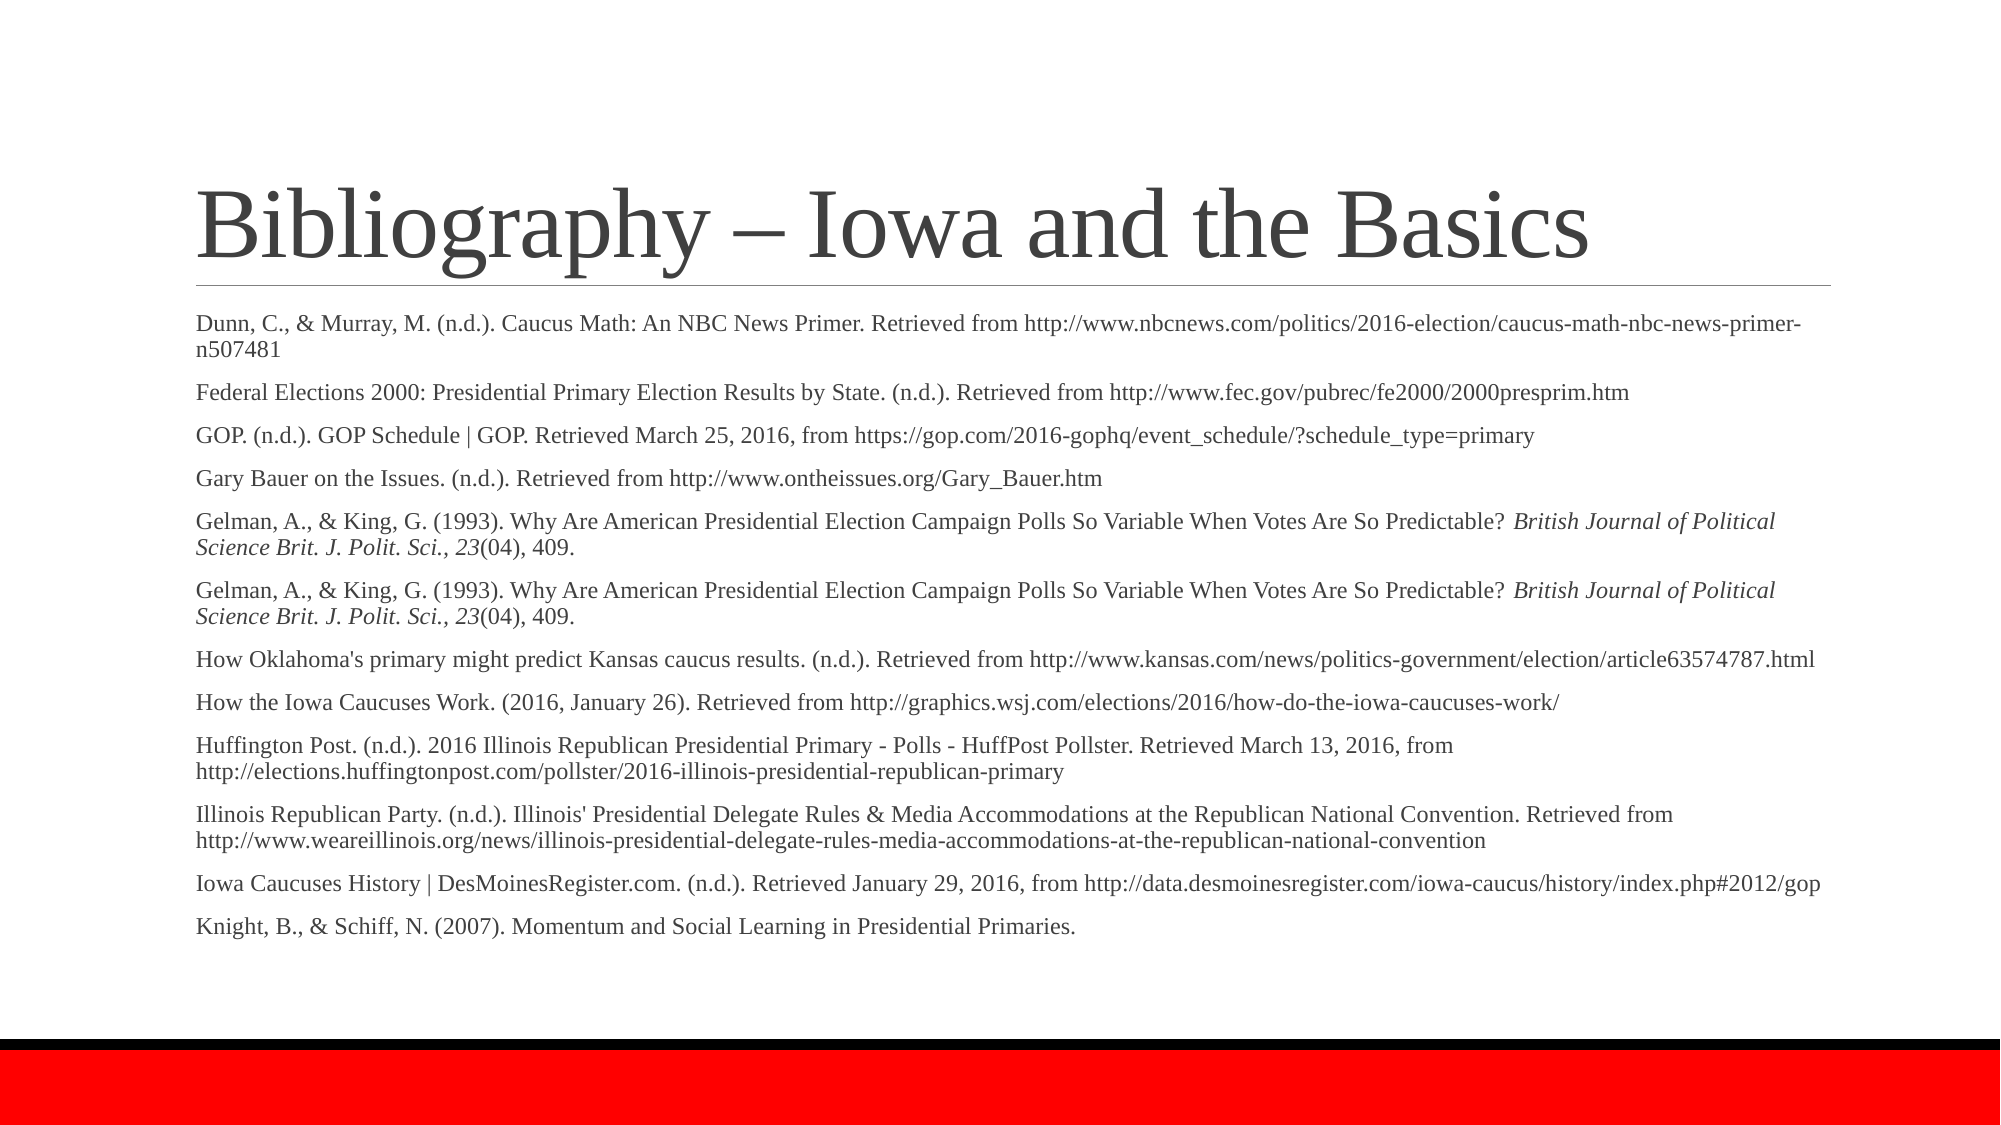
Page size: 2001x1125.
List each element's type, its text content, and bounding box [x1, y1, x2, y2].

list Dunn, C., & Murray, M. (n.d.). Caucus Math: An NBC News Primer. Retrieved from http://www.nbcnews.com/politics/2016-election/caucus-math-nbc-news-primer-n507481 Federal Elections 2000: Presidential Primary Election Results by State. (n.d.). Retrieved from http://www.fec.gov/pubrec/fe2000/2000presprim.htm GOP. (n.d.). GOP Schedule | GOP. Retrieved March 25, 2016, from https://gop.com/2016-gophq/event_schedule/?schedule_type=primary Gary Bauer on the Issues. (n.d.). Retrieved from http://www.ontheissues.org/Gary_Bauer.htm Gelman, A., & King, G. (1993). Why Are American Presidential Election Campaign Polls So Variable When Votes Are So Predictable? British Journal of Political Science Brit. J. Polit. Sci., 23(04), 409. Gelman, A., & King, G. (1993). Why Are American Presidential Election Campaign Polls So Variable When Votes Are So Predictable? British Journal of Political Science Brit. J. Polit. Sci., 23(04), 409. How Oklahoma's primary might predict Kansas caucus results. (n.d.). Retrieved from http://www.kansas.com/news/politics-government/election/article63574787.html How the Iowa Caucuses Work. (2016, January 26). Retrieved from http://graphics.wsj.com/elections/2016/how-do-the-iowa-caucuses-work/ Huffington Post. (n.d.). 2016 Illinois Republican Presidential Primary - Polls - HuffPost Pollster. Retrieved March 13, 2016, from http://elections.huffingtonpost.com/pollster/2016-illinois-presidential-republican-primary Illinois Republican Party. (n.d.). Illinois' Presidential Delegate Rules & Media Accommodations at the Republican National Convention. Retrieved from http://www.weareillinois.org/news/illinois-presidential-delegate-rules-media-accommodations-at-the-republican-national-convention Iowa Caucuses History | DesMoinesRegister.com. (n.d.). Retrieved January 29, 2016, from http://data.desmoinesregister.com/iowa-caucus/history/index.php#2012/gop Knight, B., & Schiff, N. (2007). Momentum and Social Learning in Presidential Primaries. [180, 302, 1830, 963]
title Bibliography – Iowa and the Basics [180, 47, 1830, 285]
